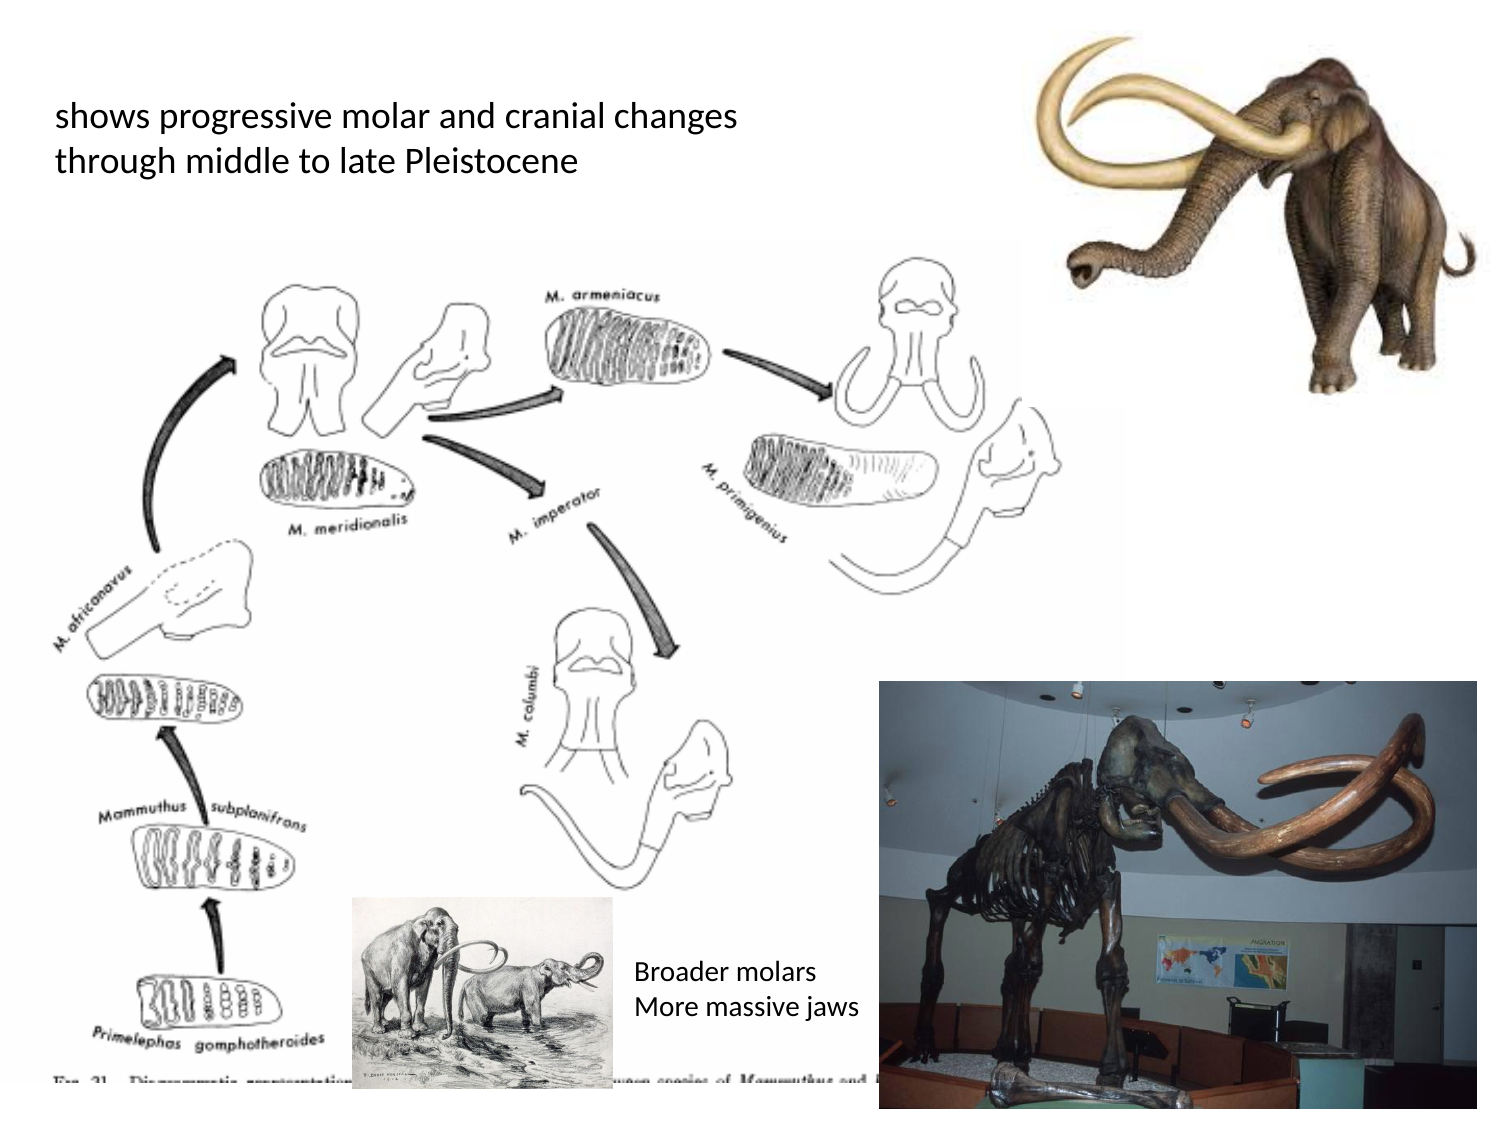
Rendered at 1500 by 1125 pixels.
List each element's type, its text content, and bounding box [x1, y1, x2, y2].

picture [0, 30, 1500, 1109]
text_box shows progressive molar and cranial changes through middle to late Pleistocene [40, 84, 791, 189]
